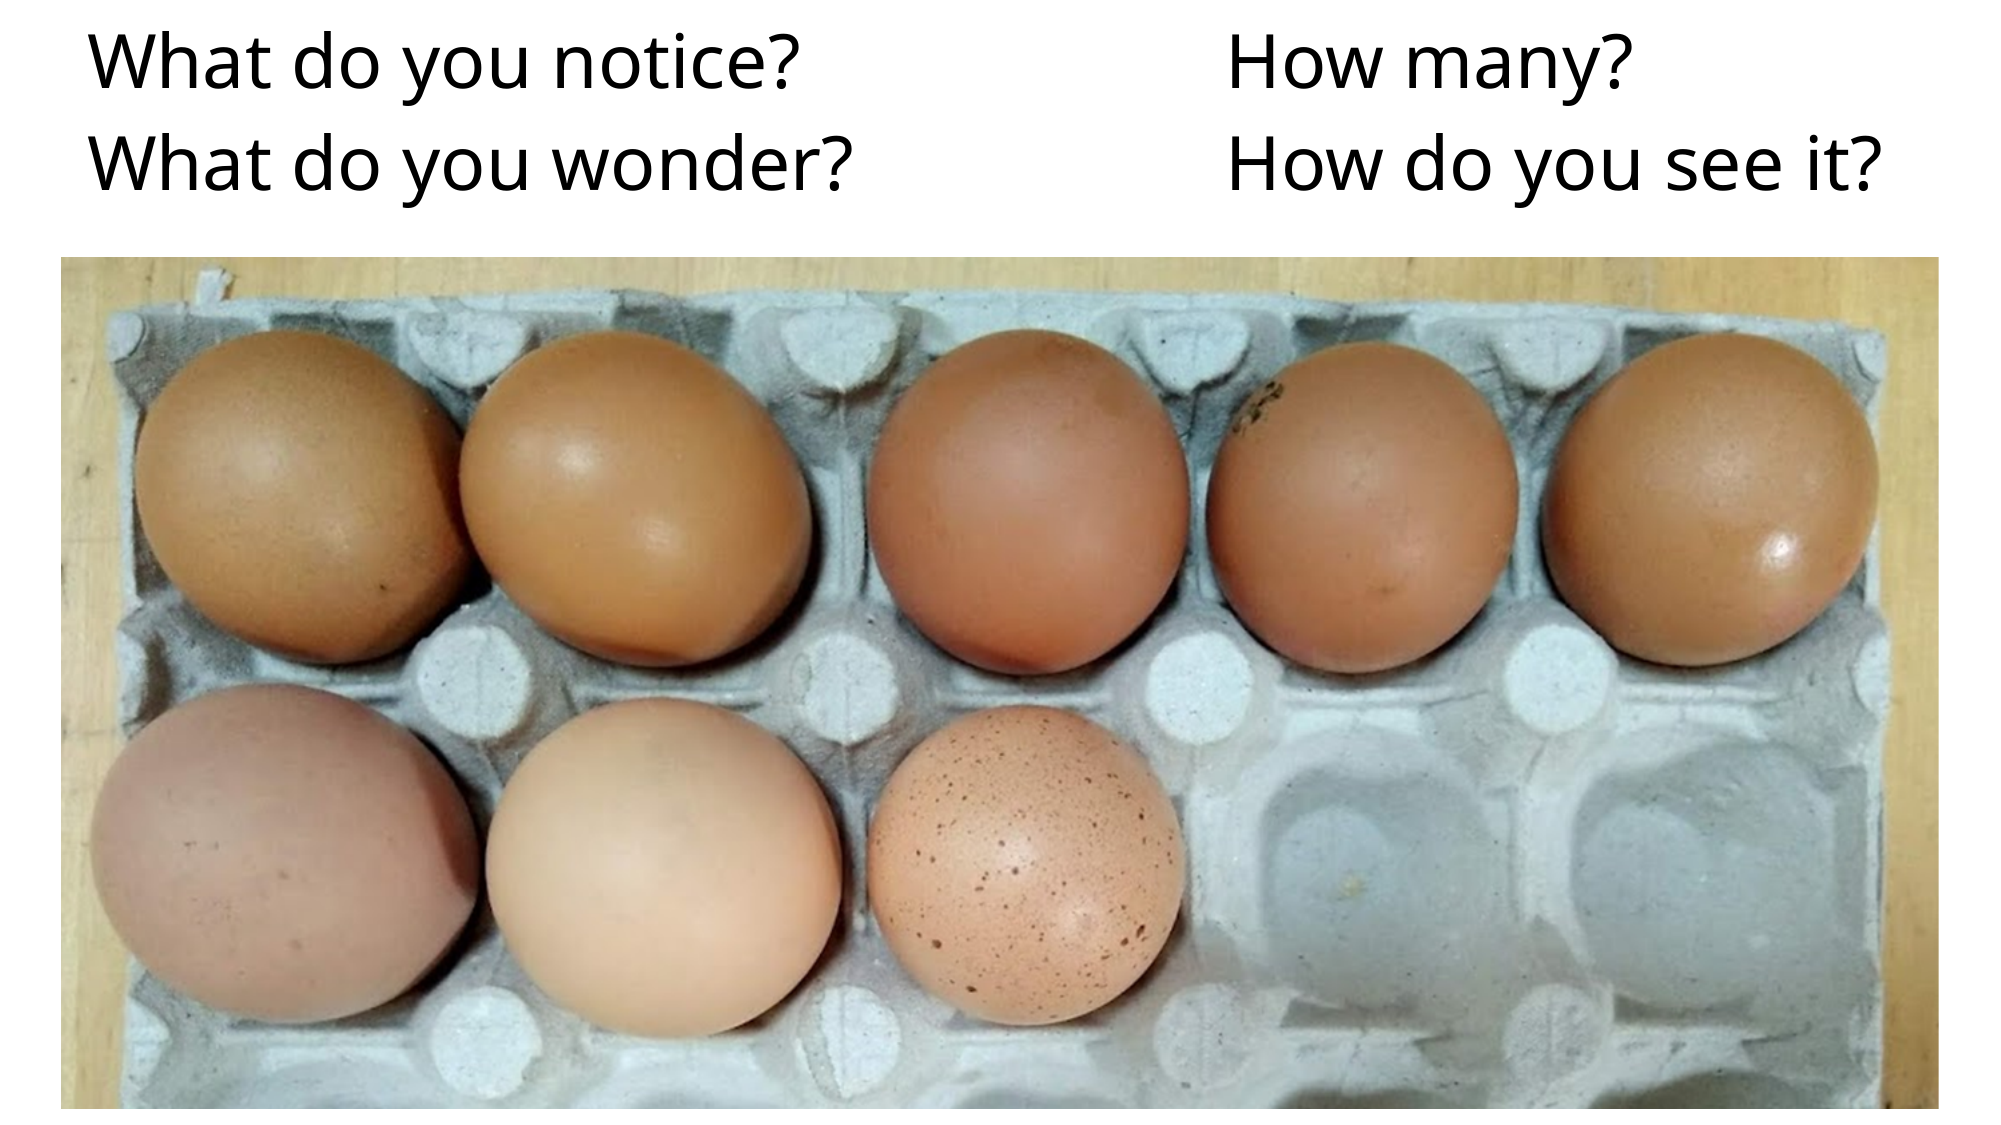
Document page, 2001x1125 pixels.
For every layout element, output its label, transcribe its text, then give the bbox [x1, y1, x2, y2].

text_box How many? How do you see it? [1211, 16, 1949, 258]
picture [61, 257, 1939, 1109]
text_box What do you notice? What do you wonder? [72, 16, 1000, 229]
